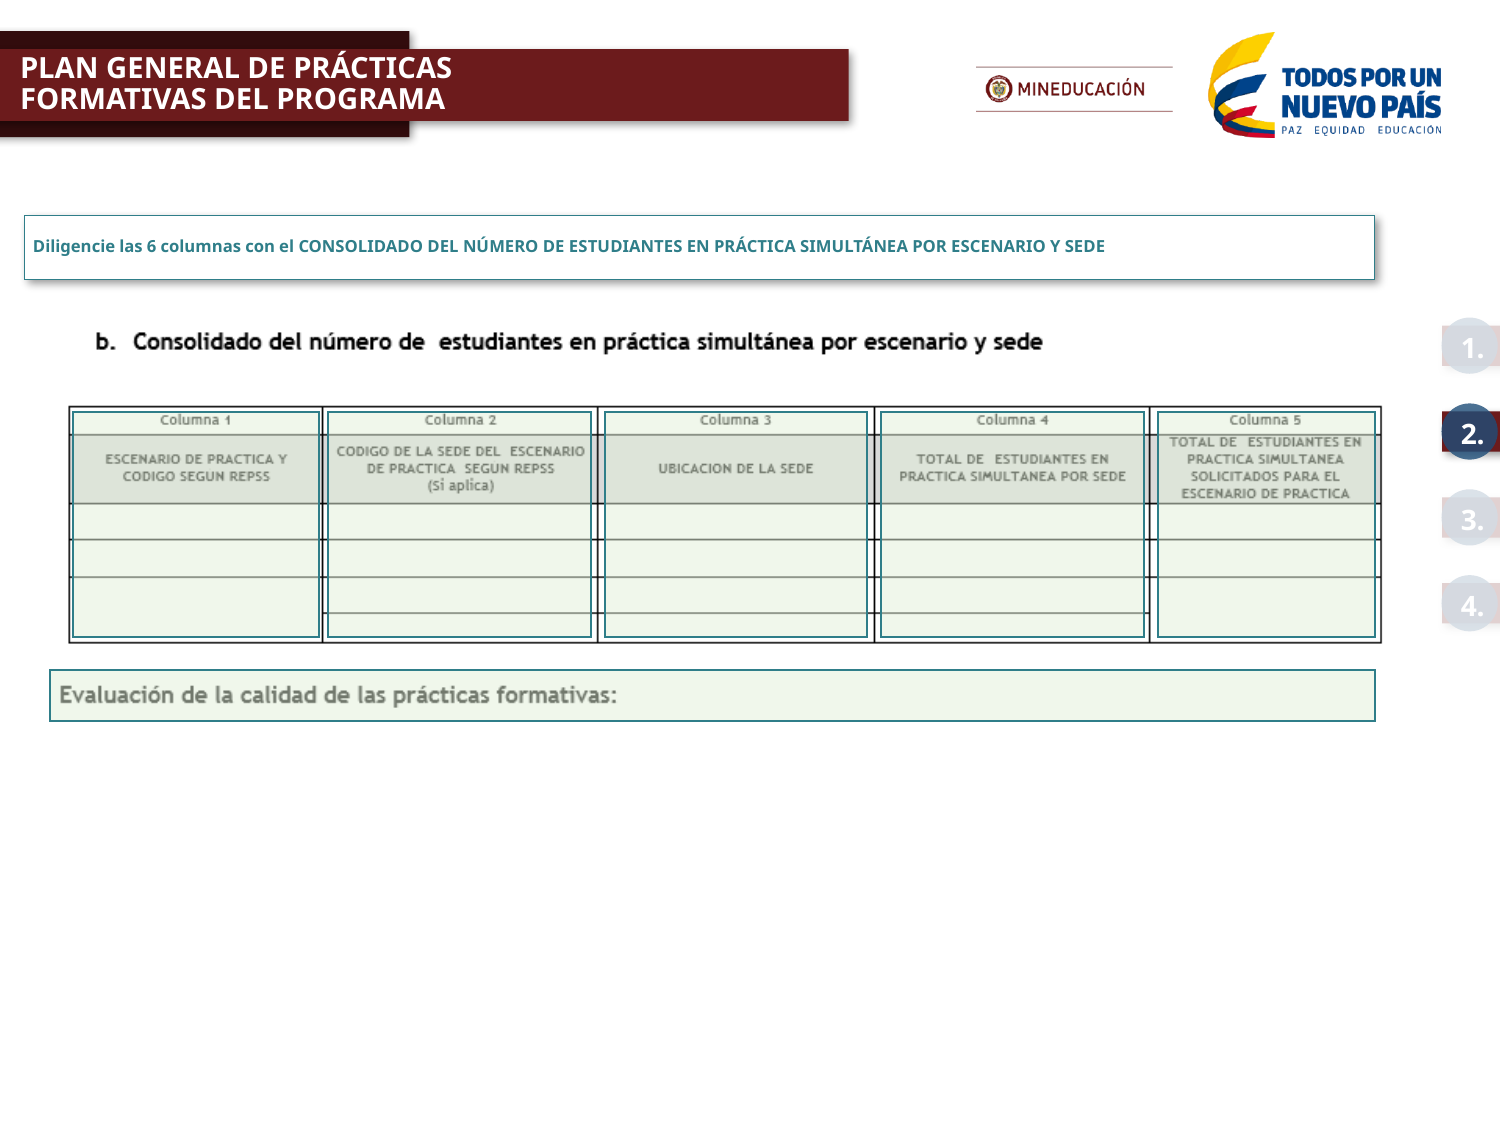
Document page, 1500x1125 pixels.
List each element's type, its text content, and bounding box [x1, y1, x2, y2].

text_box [0, 30, 1441, 138]
text_box Diligencie las 6 columnas con el CONSOLIDADO DEL NÚMERO DE ESTUDIANTES EN PRÁCTICA SIMULTÁNEA POR ESCENARIO Y SEDE [24, 215, 1375, 280]
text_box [1434, 305, 1500, 1008]
picture [50, 313, 1404, 758]
